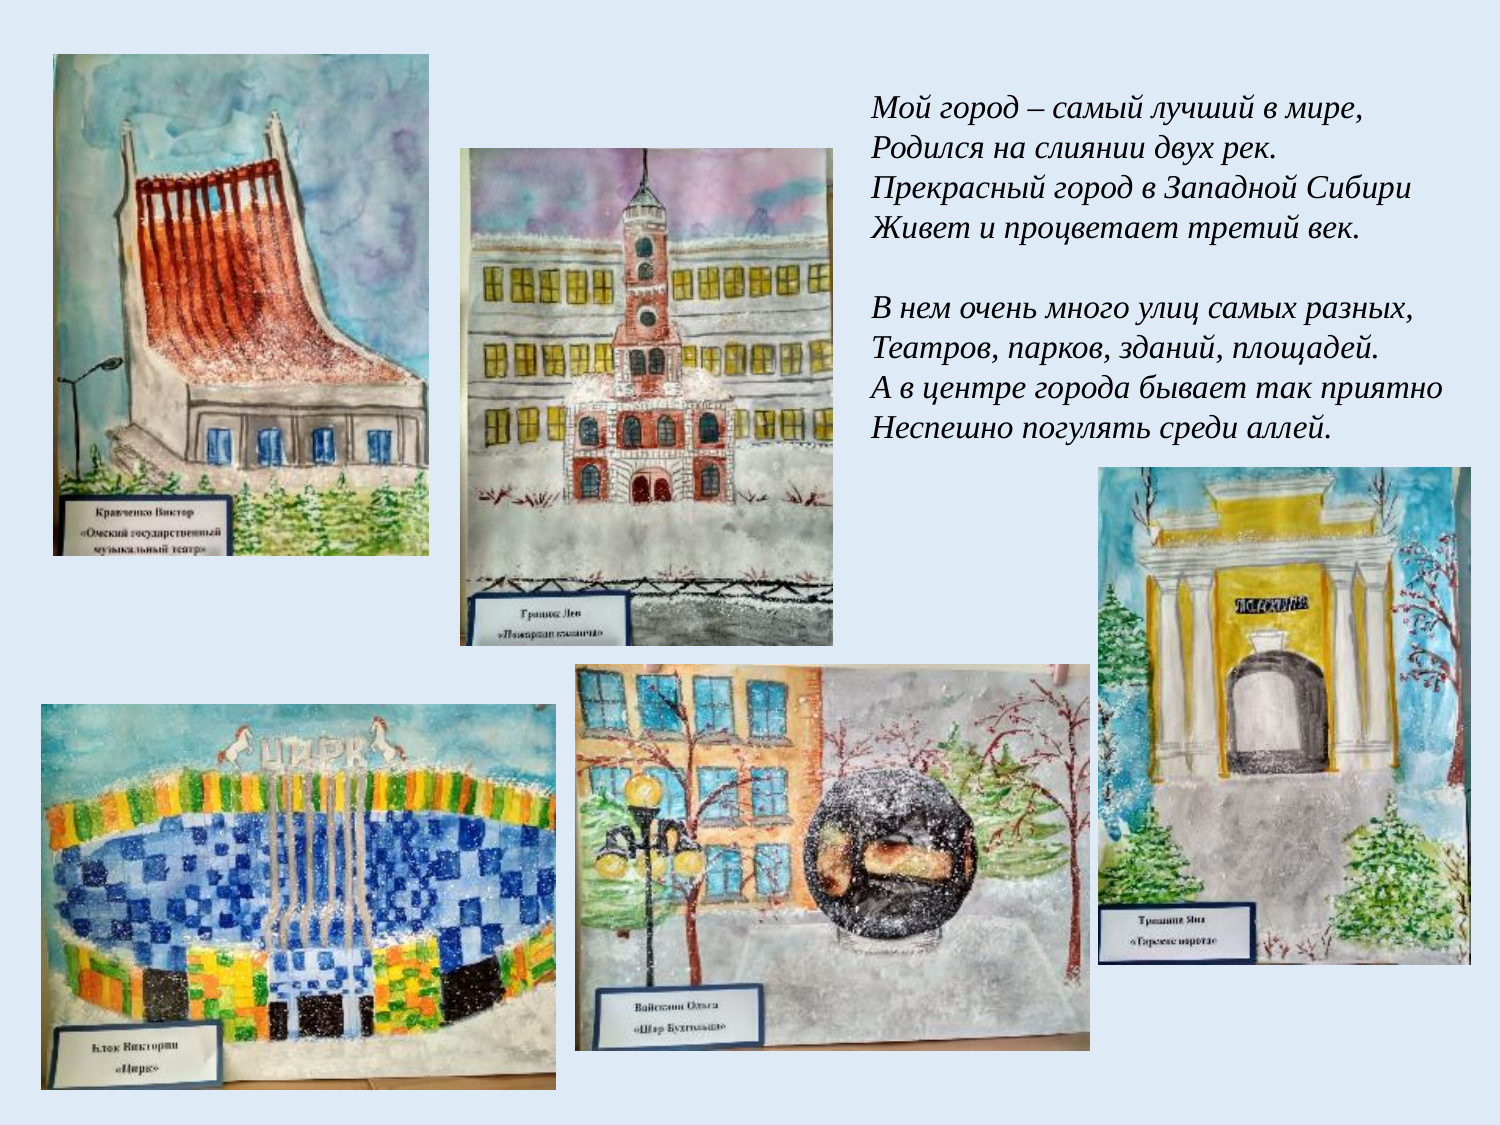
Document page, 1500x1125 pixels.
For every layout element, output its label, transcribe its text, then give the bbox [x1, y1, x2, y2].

picture [575, 664, 1090, 1051]
picture [41, 704, 556, 1090]
picture [52, 54, 429, 556]
picture [460, 148, 833, 646]
text_box Мой город – самый лучший в мире, Родился на слиянии двух рек. Прекрасный город в Западной Сибири Живет и процветает третий век. В нем очень много улиц самых разных, Театров, парков, зданий, площадей. А в центре города бывает так приятно Неспешно погулять среди аллей. [856, 78, 1471, 488]
picture [1098, 467, 1471, 965]
